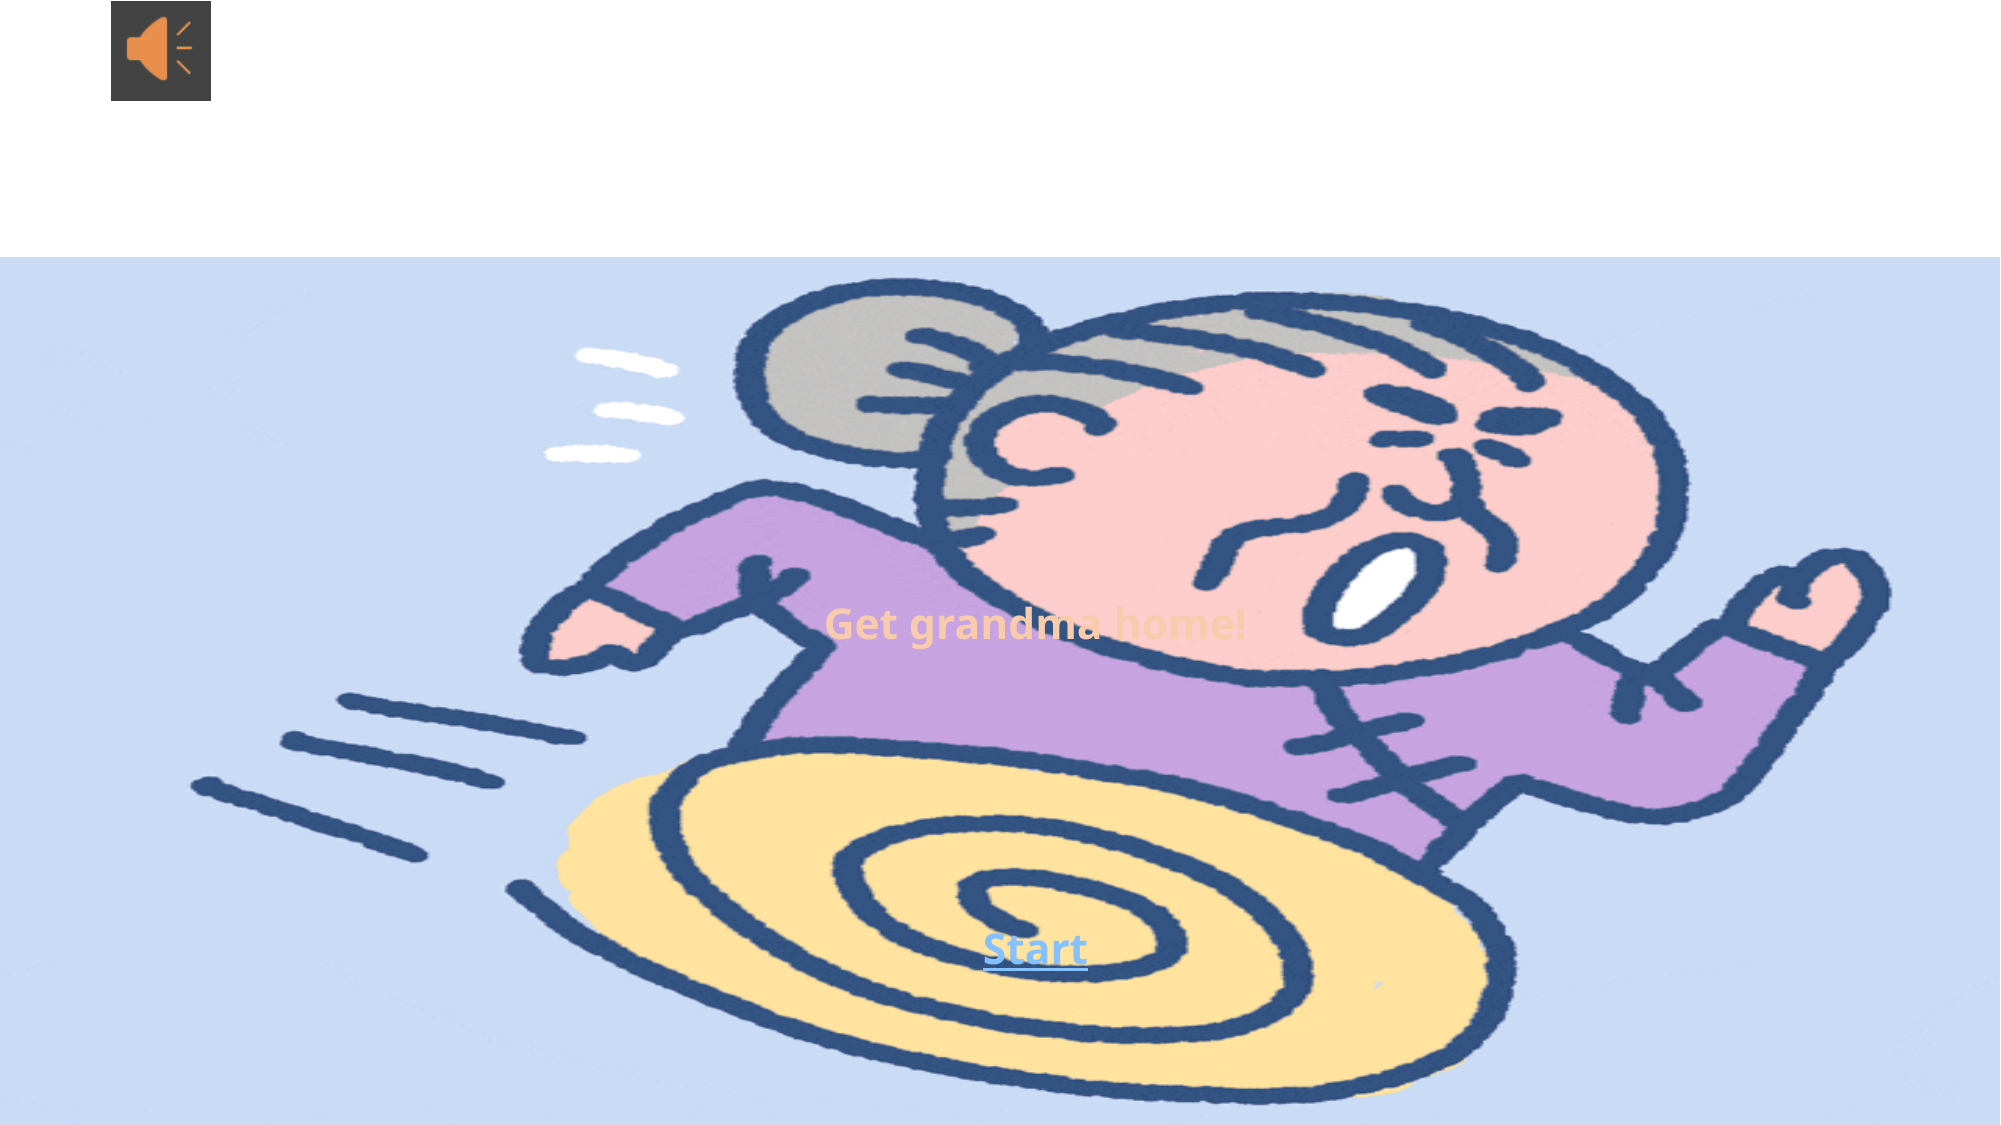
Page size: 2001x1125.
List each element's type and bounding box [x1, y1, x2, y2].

picture [109, 0, 212, 102]
picture [0, 257, 2000, 1125]
